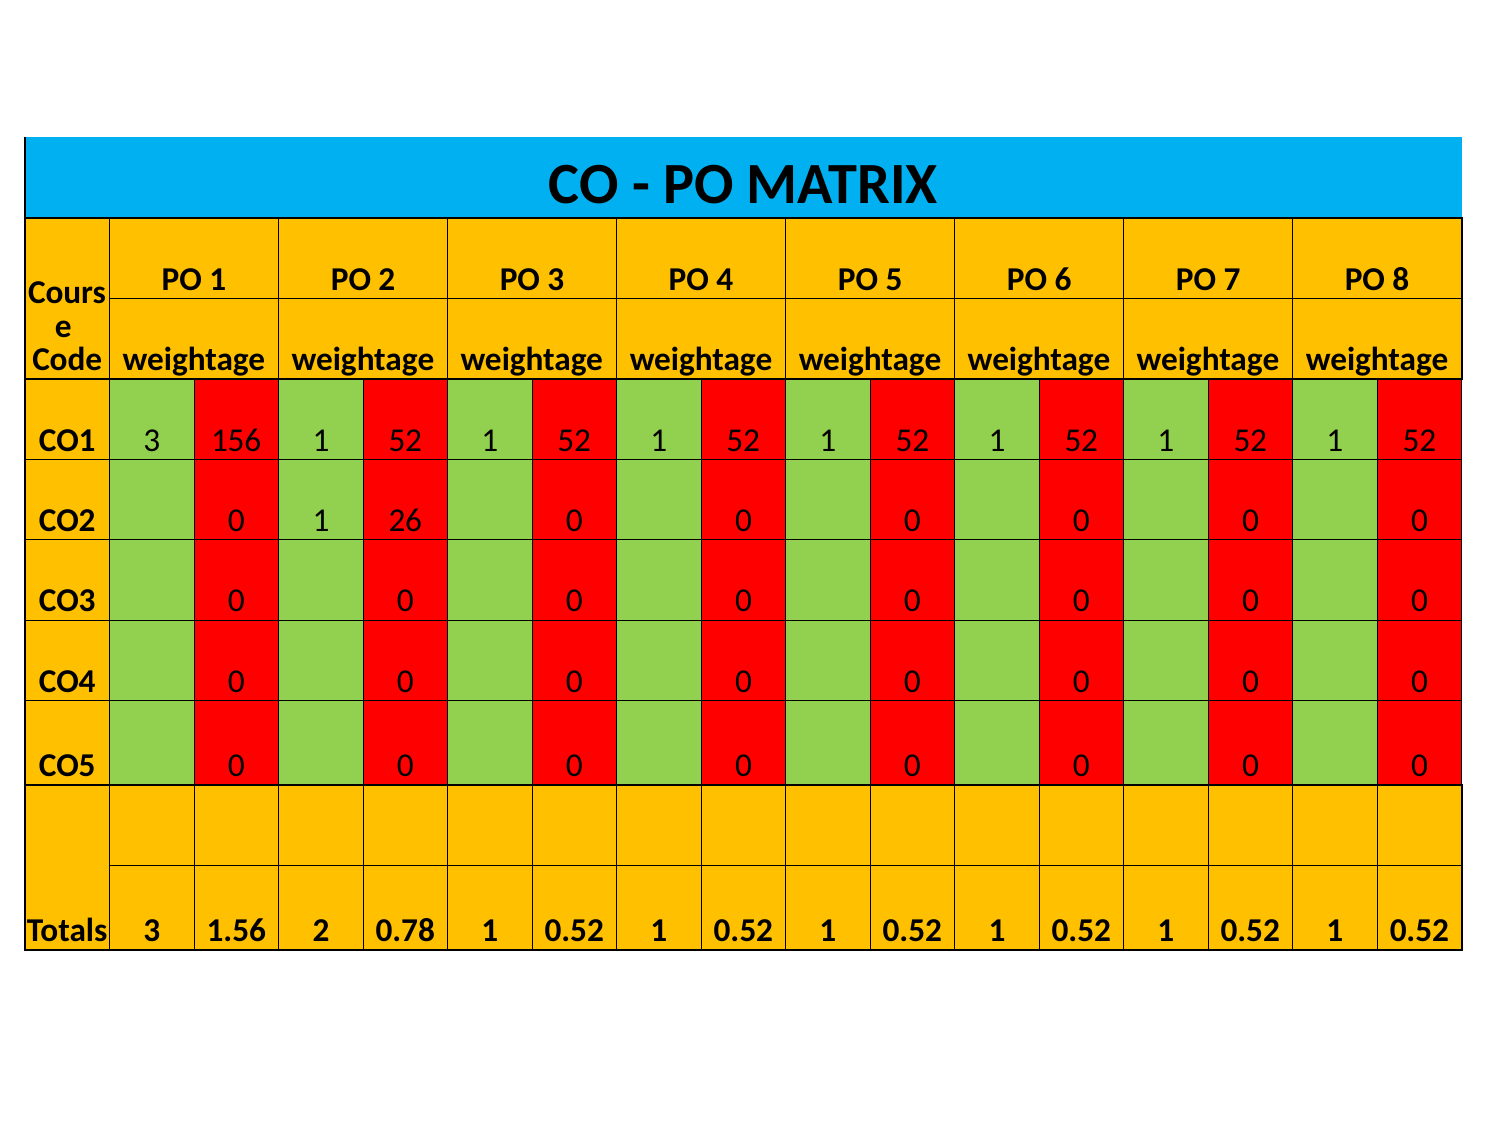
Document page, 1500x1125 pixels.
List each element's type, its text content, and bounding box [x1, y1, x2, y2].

table_cell 2 [279, 866, 363, 949]
table_cell [786, 460, 870, 539]
table_cell [1124, 786, 1208, 865]
table_cell [955, 701, 1039, 784]
table_cell 0.52 [533, 866, 616, 949]
table_cell [110, 540, 194, 620]
table_cell 1 [1124, 866, 1208, 949]
table_cell PO 1 [110, 219, 278, 298]
table_cell CO2 [26, 460, 109, 539]
table_cell PO 2 [279, 219, 447, 298]
table_cell 0.52 [1378, 866, 1461, 949]
table_cell [195, 786, 278, 865]
table_cell 0 [533, 621, 616, 700]
table_cell weightage [448, 299, 616, 378]
table_cell [110, 786, 194, 865]
table_cell 1 [955, 866, 1039, 949]
table_cell 3 [110, 380, 194, 459]
table_cell [448, 701, 532, 784]
table_cell 0 [1040, 621, 1123, 700]
table_cell 0 [364, 621, 447, 700]
table_cell 1 [617, 866, 701, 949]
table_cell 0.52 [702, 866, 785, 949]
table_cell 0 [195, 540, 278, 620]
table_cell CO1 [26, 380, 109, 459]
table_cell weightage [1293, 299, 1461, 378]
table_cell PO 7 [1124, 219, 1292, 298]
table_cell 52 [364, 380, 447, 459]
table_cell 3 [110, 866, 194, 949]
table_cell [448, 786, 532, 865]
table_cell 156 [195, 380, 278, 459]
table_cell [533, 786, 616, 865]
table_cell 0 [1378, 621, 1461, 700]
table_cell 1.56 [195, 866, 278, 949]
table_cell weightage [110, 299, 278, 378]
table_cell weightage [617, 299, 785, 378]
table_cell 0.52 [1209, 866, 1292, 949]
table_cell [617, 460, 701, 539]
table_cell 1 [617, 380, 701, 459]
table_cell [110, 621, 194, 700]
table_cell [448, 621, 532, 700]
table_cell 0 [364, 701, 447, 784]
table_cell 0 [1209, 701, 1292, 784]
table_cell [1124, 621, 1208, 700]
table_cell [786, 540, 870, 620]
table_cell PO 6 [955, 219, 1123, 298]
table_cell [1040, 786, 1123, 865]
table_cell 0 [1040, 460, 1123, 539]
table_cell 0 [533, 701, 616, 784]
table_header CO - PO MATRIX [26, 137, 1462, 217]
table_cell [1293, 540, 1377, 620]
table_cell 0 [1209, 621, 1292, 700]
table_cell [448, 540, 532, 620]
table_cell 0 [871, 621, 954, 700]
table_cell 0 [195, 460, 278, 539]
table_cell [110, 460, 194, 539]
table_cell 52 [1209, 380, 1292, 459]
table_cell 0 [1378, 460, 1461, 539]
table_cell 1 [1293, 866, 1377, 949]
table_cell 0 [195, 701, 278, 784]
table_cell [1293, 786, 1377, 865]
table_cell 1 [1293, 380, 1377, 459]
table_cell 0 [1209, 540, 1292, 620]
table_cell PO 8 [1293, 219, 1461, 298]
table_cell [448, 460, 532, 539]
table_cell 1 [786, 380, 870, 459]
table_cell [617, 786, 701, 865]
table_cell [617, 621, 701, 700]
table_cell Course Code [26, 219, 109, 378]
table_cell weightage [786, 299, 954, 378]
table_cell 0 [702, 540, 785, 620]
table_cell 0 [871, 701, 954, 784]
table_cell 0.52 [1040, 866, 1123, 949]
table_cell Totals [26, 786, 109, 949]
table_cell [955, 786, 1039, 865]
table_cell 0 [1040, 540, 1123, 620]
table_cell [786, 701, 870, 784]
table_cell [1378, 786, 1461, 865]
table_cell [617, 701, 701, 784]
table_cell weightage [279, 299, 447, 378]
table_cell CO4 [26, 621, 109, 700]
table_cell 0 [702, 701, 785, 784]
table_cell CO3 [26, 540, 109, 620]
table_cell 0 [533, 540, 616, 620]
table_cell [279, 540, 363, 620]
table_cell [1293, 701, 1377, 784]
table_cell weightage [955, 299, 1123, 378]
table_cell [279, 786, 363, 865]
table_cell [1209, 786, 1292, 865]
table_cell [1124, 540, 1208, 620]
table_cell 1 [1124, 380, 1208, 459]
table_cell 1 [448, 380, 532, 459]
table_cell 26 [364, 460, 447, 539]
table_cell [1124, 460, 1208, 539]
table_cell [617, 540, 701, 620]
table_cell [1124, 701, 1208, 784]
table_cell 52 [1040, 380, 1123, 459]
table_cell weightage [1124, 299, 1292, 378]
table_cell 1 [279, 380, 363, 459]
table_cell 1 [448, 866, 532, 949]
table_cell 52 [871, 380, 954, 459]
table_cell PO 3 [448, 219, 616, 298]
table_cell 0.52 [871, 866, 954, 949]
table_cell 0 [702, 460, 785, 539]
table_cell CO5 [26, 701, 109, 784]
table_cell 0 [1378, 701, 1461, 784]
table_cell 0 [533, 460, 616, 539]
table_cell 0 [1040, 701, 1123, 784]
table_cell PO 4 [617, 219, 785, 298]
table_cell [871, 786, 954, 865]
table_cell [702, 786, 785, 865]
table_cell 0 [702, 621, 785, 700]
table_cell 0.78 [364, 866, 447, 949]
table_cell 1 [786, 866, 870, 949]
table_cell 1 [955, 380, 1039, 459]
table_cell 52 [533, 380, 616, 459]
table_cell [279, 701, 363, 784]
table_cell 52 [1378, 380, 1461, 459]
table_cell 0 [195, 621, 278, 700]
table_cell 0 [364, 540, 447, 620]
table_cell 0 [871, 540, 954, 620]
table_cell [279, 621, 363, 700]
table_cell [1293, 460, 1377, 539]
table_cell [955, 540, 1039, 620]
table_cell [786, 621, 870, 700]
table_cell 0 [1209, 460, 1292, 539]
table_cell 52 [702, 380, 785, 459]
table_cell 1 [279, 460, 363, 539]
table_cell [786, 786, 870, 865]
table_cell 0 [1378, 540, 1461, 620]
table_cell [955, 621, 1039, 700]
table_cell [1293, 621, 1377, 700]
table_cell [110, 701, 194, 784]
table_cell [364, 786, 447, 865]
table_cell [955, 460, 1039, 539]
table_cell 0 [871, 460, 954, 539]
table_cell PO 5 [786, 219, 954, 298]
